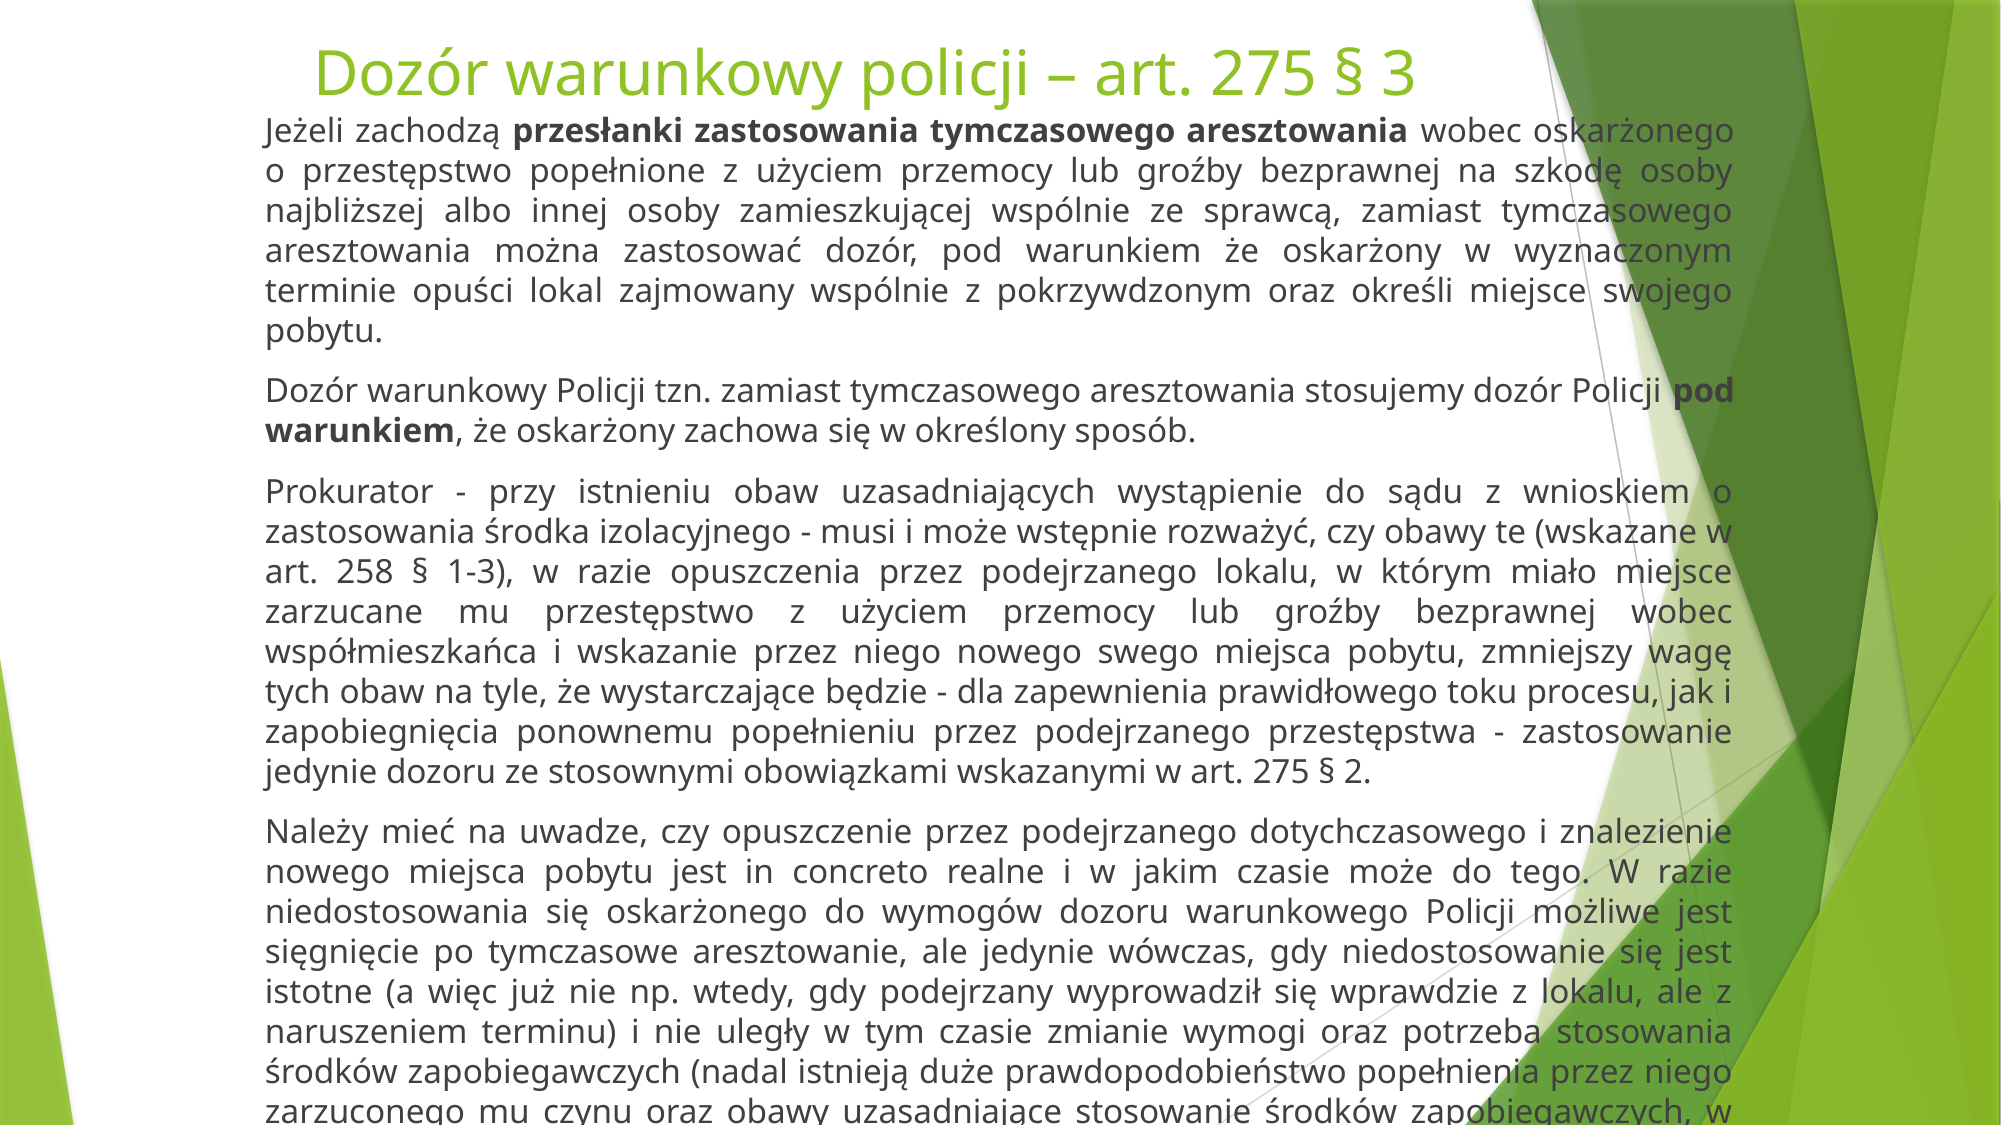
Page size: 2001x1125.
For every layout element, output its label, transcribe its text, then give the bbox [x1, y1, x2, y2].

list Jeżeli zachodzą przesłanki zastosowania tymczasowego aresztowania wobec oskarżonego o przestępstwo popełnione z użyciem przemocy lub groźby bezprawnej na szkodę osoby najbliższej albo innej osoby zamieszkującej wspólnie ze sprawcą, zamiast tymczasowego aresztowania można zastosować dozór, pod warunkiem że oskarżony w wyznaczonym terminie opuści lokal zajmowany wspólnie z pokrzywdzonym oraz określi miejsce swojego pobytu. Dozór warunkowy Policji tzn. zamiast tymczasowego aresztowania stosujemy dozór Policji pod warunkiem, że oskarżony zachowa się w określony sposób. Prokurator - przy istnieniu obaw uzasadniających wystąpienie do sądu z wnioskiem o zastosowania środka izolacyjnego - musi i może wstępnie rozważyć, czy obawy te (wskazane w art. 258 § 1-3), w razie opuszczenia przez podejrzanego lokalu, w którym miało miejsce zarzucane mu przestępstwo z użyciem przemocy lub groźby bezprawnej wobec współmieszkańca i wskazanie przez niego nowego swego miejsca pobytu, zmniejszy wagę tych obaw na tyle, że wystarczające będzie - dla zapewnienia prawidłowego toku procesu, jak i zapobiegnięcia ponownemu popełnieniu przez podejrzanego przestępstwa - zastosowanie jedynie dozoru ze stosownymi obowiązkami wskazanymi w art. 275 § 2. Należy mieć na uwadze, czy opuszczenie przez podejrzanego dotychczasowego i znalezienie nowego miejsca pobytu jest in concreto realne i w jakim czasie może do tego. W razie niedostosowania się oskarżonego do wymogów dozoru warunkowego Policji możliwe jest sięgnięcie po tymczasowe aresztowanie, ale jedynie wówczas, gdy niedostosowanie się jest istotne (a więc już nie np. wtedy, gdy podejrzany wyprowadził się wprawdzie z lokalu, ale z naruszeniem terminu) i nie uległy w tym czasie zmianie wymogi oraz potrzeba stosowania środków zapobiegawczych (nadal istnieją duże prawdopodobieństwo popełnienia przez niego zarzuconego mu czynu oraz obawy uzasadniające stosowanie środków zapobiegawczych, w tym tymczasowego aresztowania, które mogą odpaść w wyniku kolejnych czynności dowodowych przeprowadzonych po orzeczeniu warunkowego dozoru). [249, 101, 1750, 1030]
title Dozór warunkowy policji – art. 275 § 3 [298, 25, 1702, 101]
